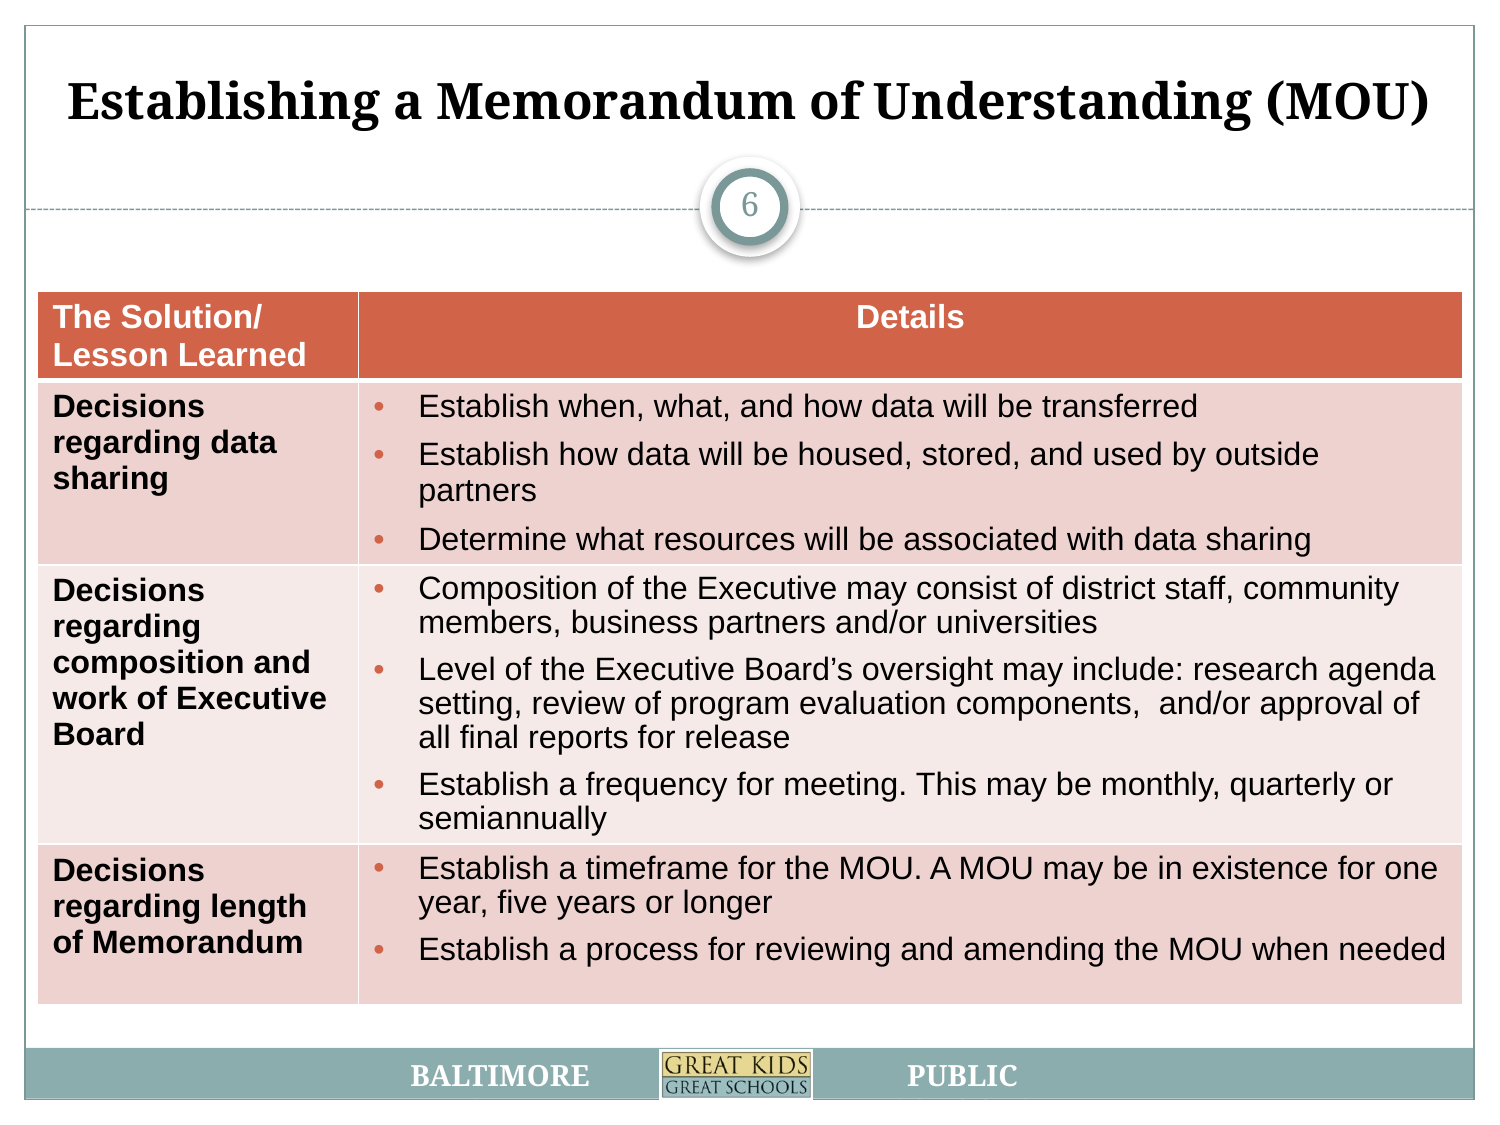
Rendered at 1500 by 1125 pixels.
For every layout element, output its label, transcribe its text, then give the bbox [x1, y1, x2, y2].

table_cell Decisions regarding length of Memorandum [38, 845, 358, 1004]
picture [659, 1049, 813, 1100]
table_header The Solution/ Lesson Learned [38, 292, 358, 378]
slide_number 6 [712, 170, 788, 243]
table_cell Composition of the Executive may consist of district staff, community members, business partners and/or universities Level of the Executive Board’s oversight may include: research agenda setting, review of program evaluation components, and/or approval of all final reports for release Establish a frequency for meeting. This may be monthly, quarterly or semiannually [359, 566, 1462, 843]
table_cell Decisions regarding data sharing [38, 383, 358, 564]
table_cell Establish when, what, and how data will be transferred Establish how data will be housed, stored, and used by outside partners Determine what resources will be associated with data sharing [359, 383, 1462, 564]
table_cell Decisions regarding composition and work of Executive Board [38, 566, 358, 843]
table_cell Establish a timeframe for the MOU. A MOU may be in existence for one year, five years or longer Establish a process for reviewing and amending the MOU when needed [359, 845, 1462, 1004]
title Establishing a Memorandum of Understanding (MOU) [49, 37, 1450, 162]
table_header Details [359, 292, 1462, 378]
